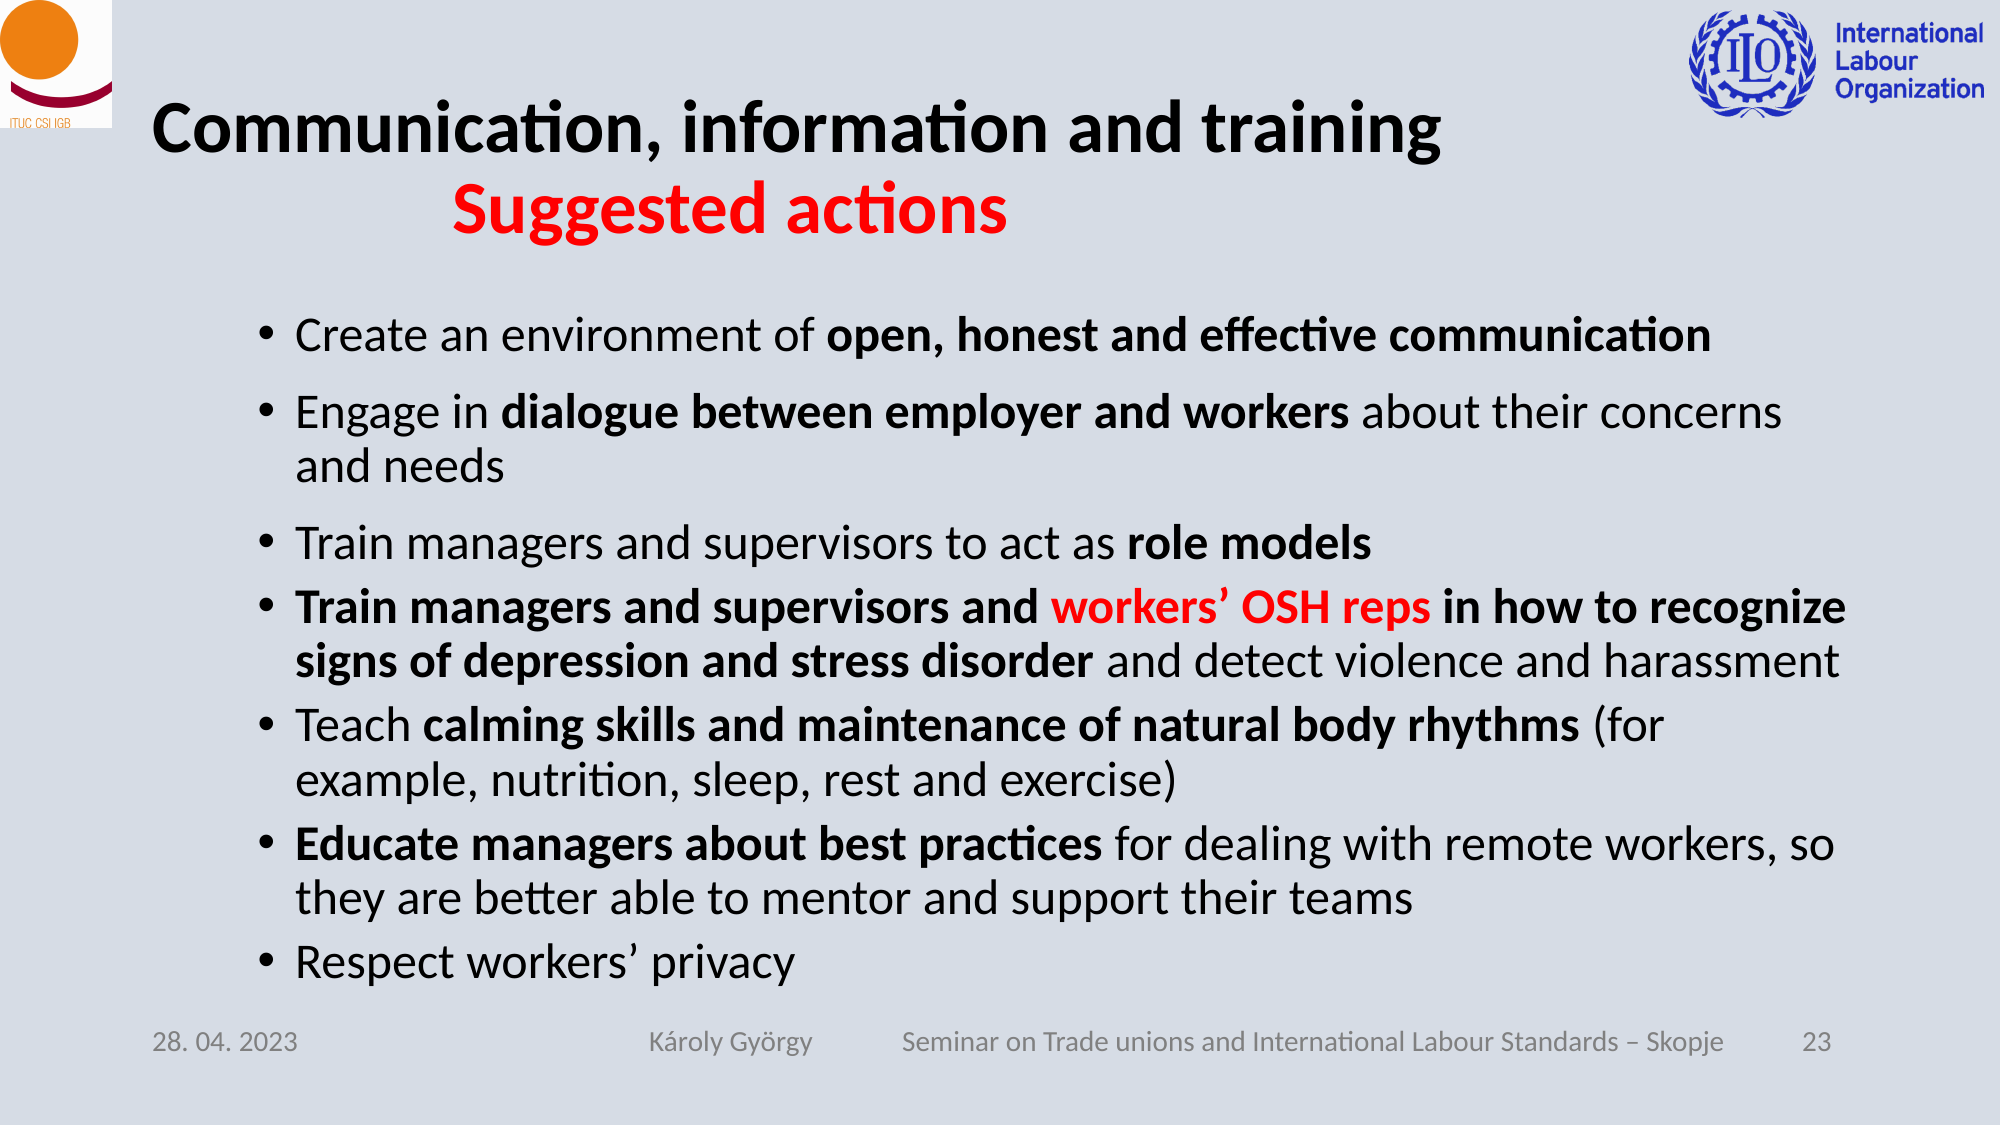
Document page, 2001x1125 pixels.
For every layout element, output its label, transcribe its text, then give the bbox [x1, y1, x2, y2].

picture [1689, 10, 1984, 118]
title Communication, information and training Suggested actions [137, 59, 1863, 278]
picture [0, 0, 112, 128]
text_box 28. 04. 2023 Károly György Seminar on Trade unions and International Labour Standards – Skopje 23 [137, 1014, 1894, 1065]
list Create an environment of open, honest and effective communication Engage in dialogue between employer and workers about their concerns and needs Train managers and supervisors to act as role models Train managers and supervisors and workers’ OSH reps in how to recognize signs of depression and stress disorder and detect violence and harassment Teach calming skills and maintenance of natural body rhythms (for example, nutrition, sleep, rest and exercise) Educate managers about best practices for dealing with remote workers, so they are better able to mentor and support their teams Respect workers’ privacy [92, 300, 1863, 1099]
